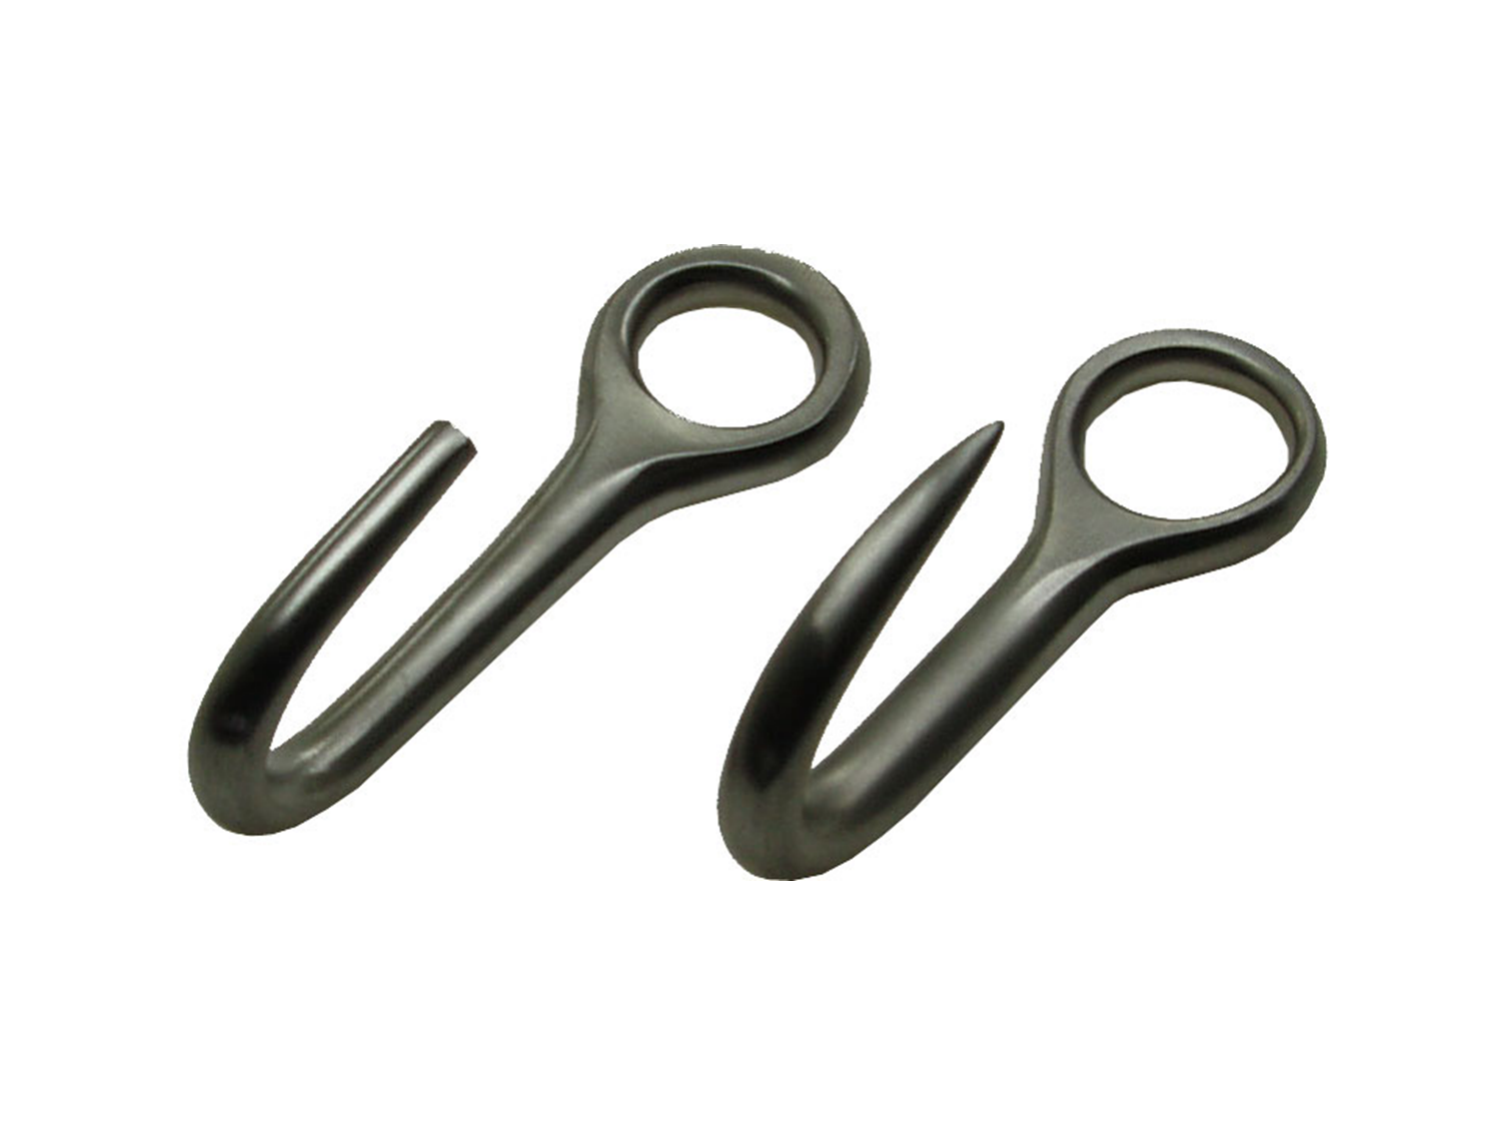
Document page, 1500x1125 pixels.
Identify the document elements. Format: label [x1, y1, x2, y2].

picture [129, 244, 1371, 881]
